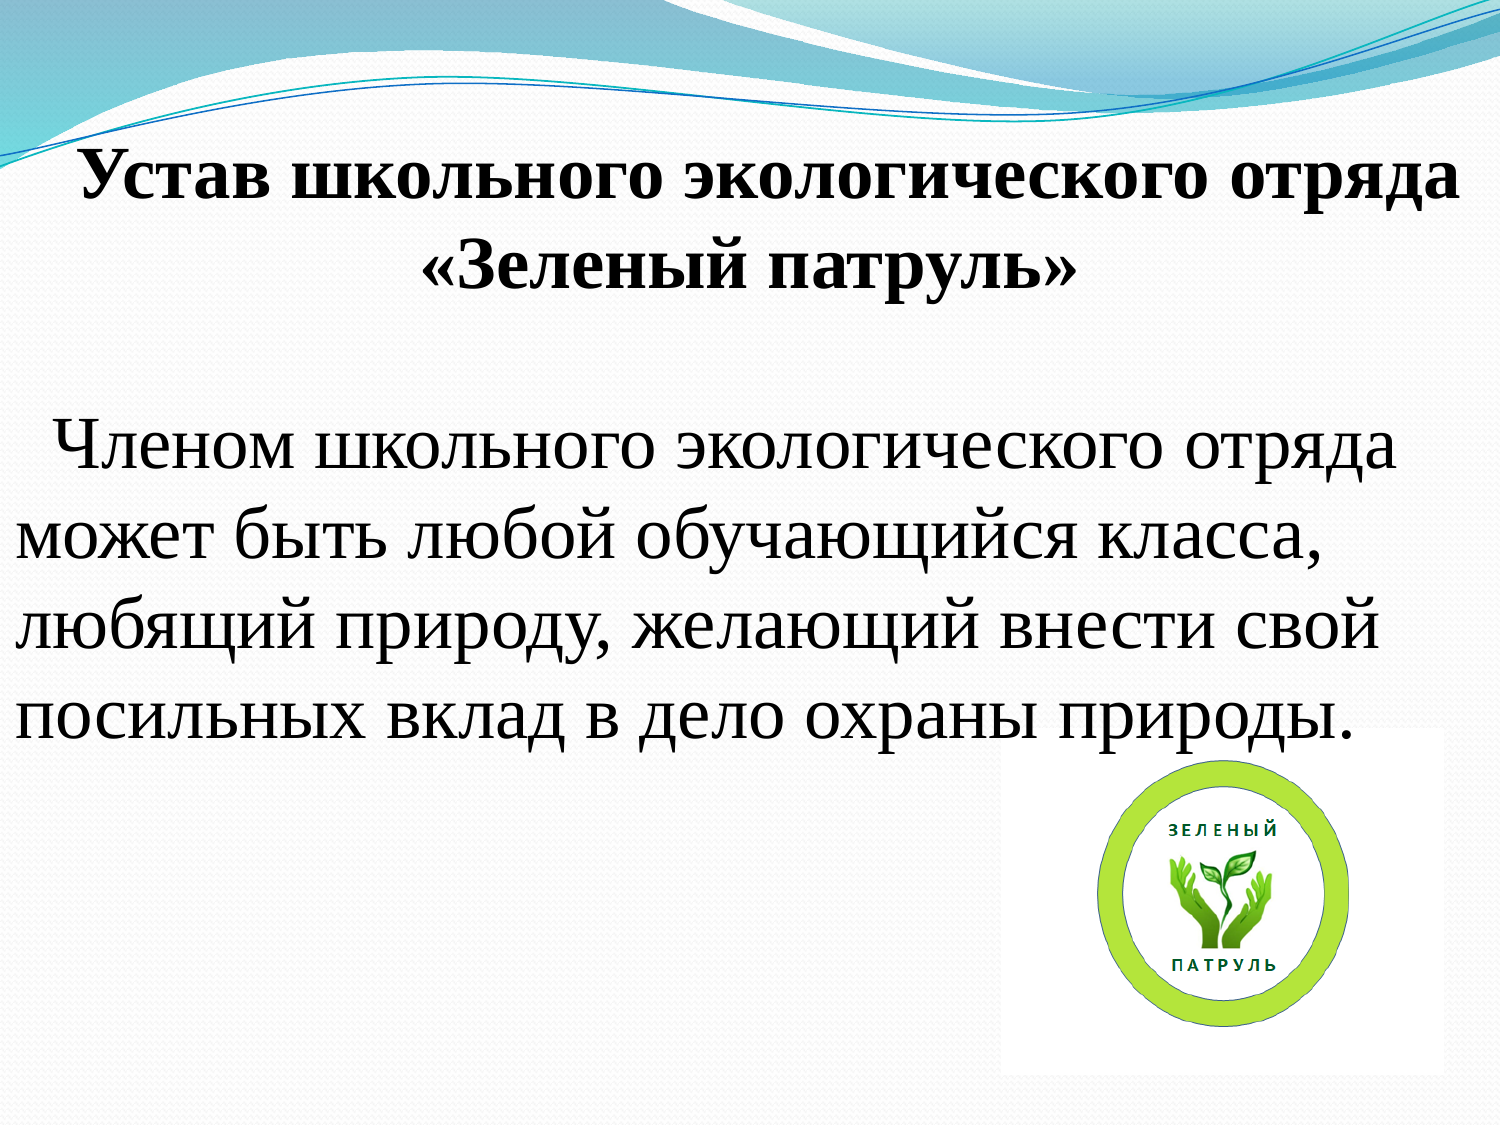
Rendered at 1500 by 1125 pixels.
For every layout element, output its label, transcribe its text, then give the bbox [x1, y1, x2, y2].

text_box Устав школьного экологического отряда «Зеленый патруль» Членом школьного экологического отряда может быть любой обучающийся класса, любящий природу, желающий внести свой посильных вклад в дело охраны природы. [0, 116, 1500, 822]
table_header Кол-во участников [990, 728, 997, 822]
table_header Кол-во участников [1469, 729, 1475, 822]
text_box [997, 727, 1469, 1088]
